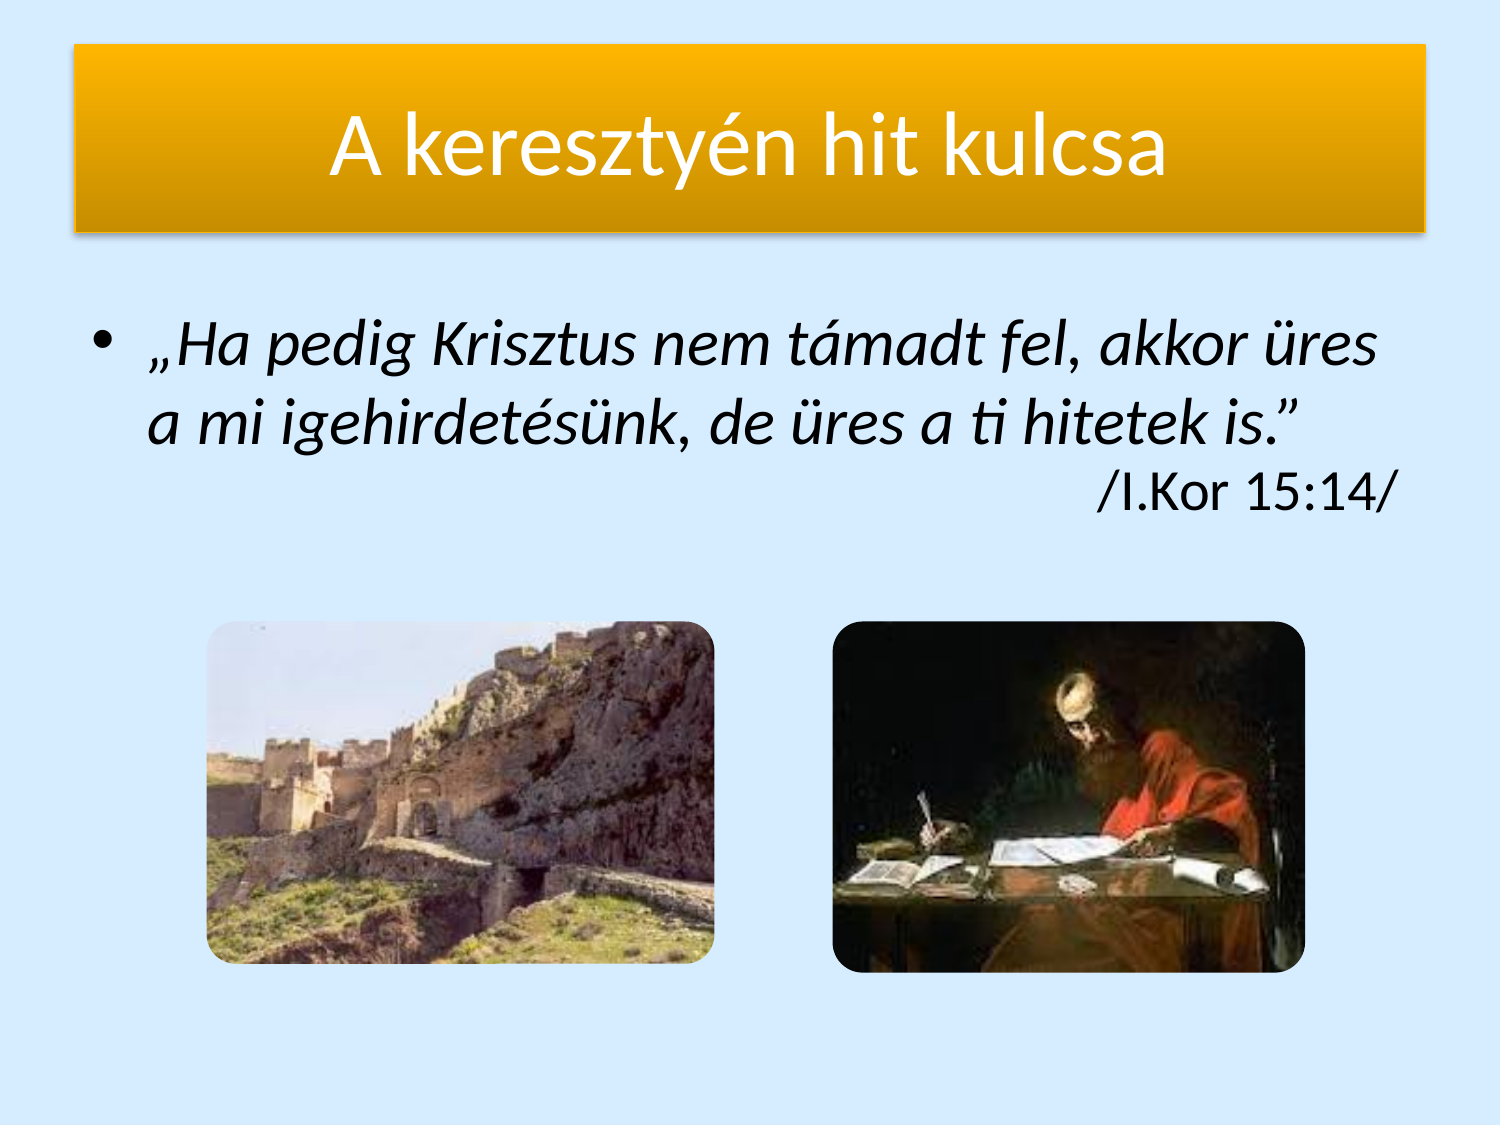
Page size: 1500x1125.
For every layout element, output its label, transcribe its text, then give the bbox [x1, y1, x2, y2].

list „Ha pedig Krisztus nem támadt fel, akkor üres a mi igehirdetésünk, de üres a ti hitetek is.” [76, 290, 1427, 1064]
text_box /I.Kor 15:14/ [1083, 444, 1415, 530]
title A keresztyén hit kulcsa [74, 44, 1426, 233]
picture [832, 621, 1306, 973]
picture [206, 621, 715, 964]
